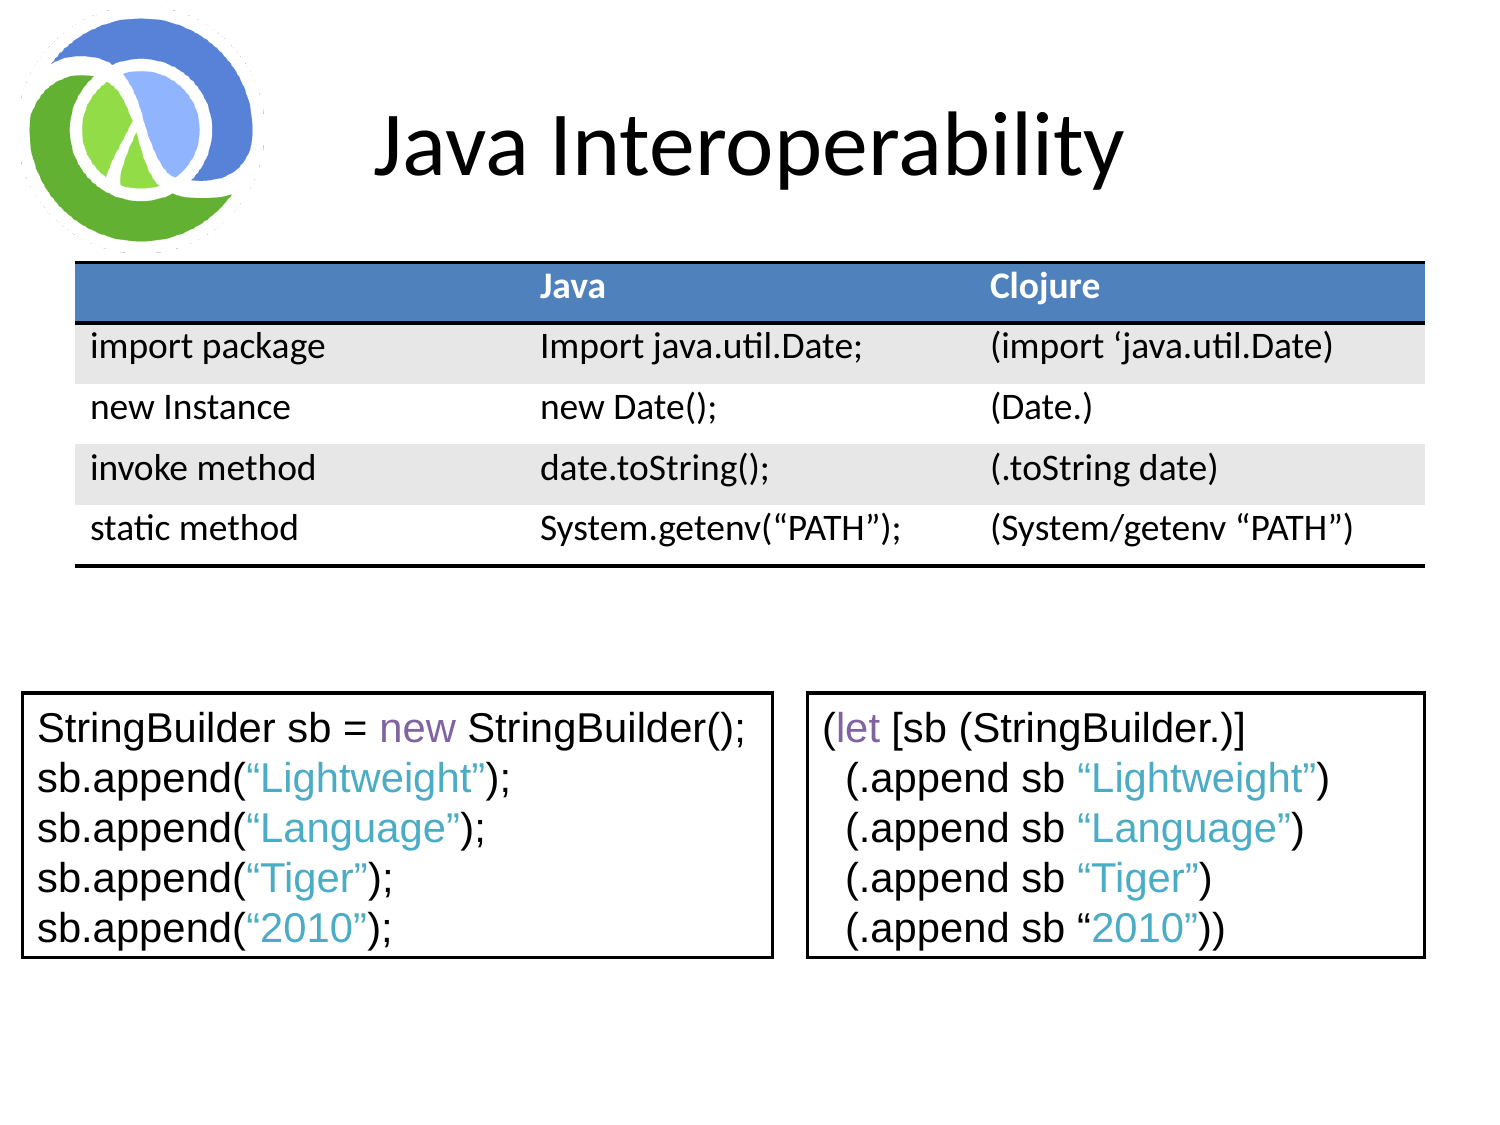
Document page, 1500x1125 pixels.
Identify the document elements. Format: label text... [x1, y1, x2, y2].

table_header [75, 264, 525, 321]
table_cell Import java.util.Date; [525, 325, 975, 384]
table_cell import package [75, 325, 525, 384]
table_cell new Date(); [525, 384, 975, 444]
picture [17, 6, 264, 253]
table_cell date.toString(); [525, 444, 975, 505]
table_header Clojure [975, 264, 1425, 321]
table_cell static method [75, 505, 525, 564]
table_cell System.getenv(“PATH”); [525, 505, 975, 564]
table_cell (System/getenv “PATH”) [975, 505, 1425, 564]
table_cell new Instance [75, 384, 525, 444]
text_box (let [sb (StringBuilder.)] (.append sb “Lightweight”) (.append sb “Language”) (.append sb “Tiger”) (.append sb “2010”)) [807, 692, 1425, 958]
table_cell (Date.) [975, 384, 1425, 444]
title Java Interoperability [74, 44, 1426, 233]
table_cell invoke method [75, 444, 525, 505]
table_cell (.toString date) [975, 444, 1425, 505]
table_header Java [525, 264, 975, 321]
text_box StringBuilder sb = new StringBuilder(); sb.append(“Lightweight”); sb.append(“Language”); sb.append(“Tiger”); sb.append(“2010”); [22, 692, 773, 958]
table_cell (import ‘java.util.Date) [975, 325, 1425, 384]
